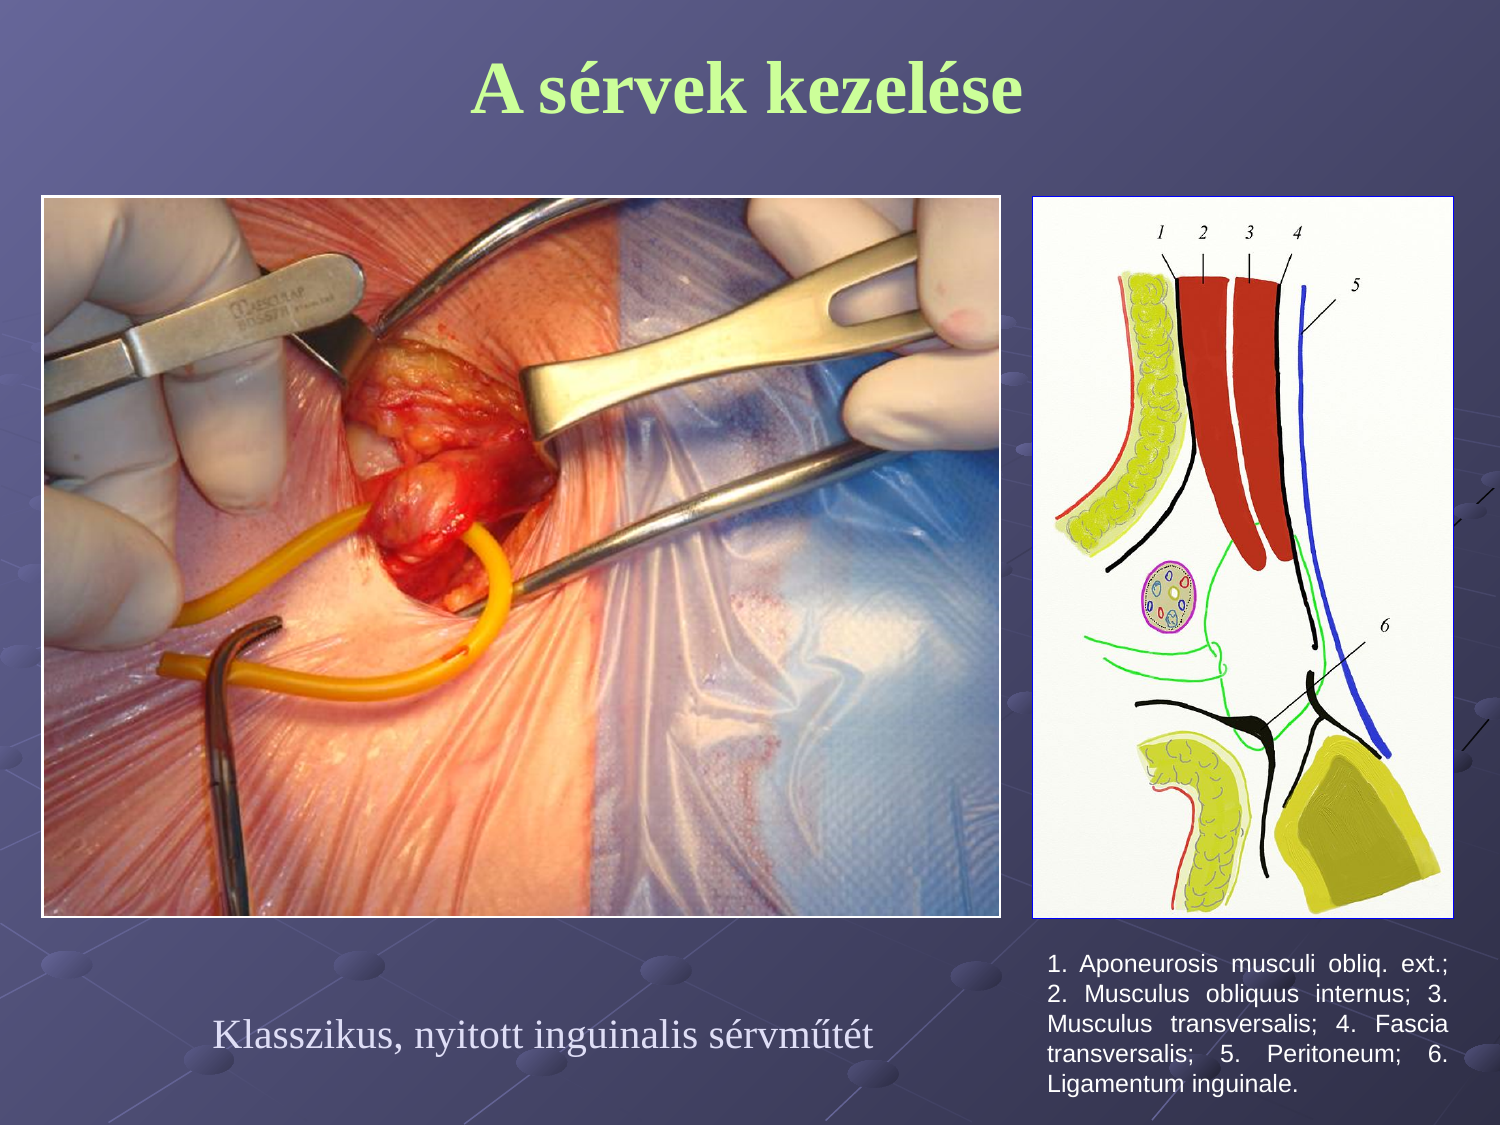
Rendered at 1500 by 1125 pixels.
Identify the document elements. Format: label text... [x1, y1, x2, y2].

text_box 1. Aponeurosis musculi obliq. ext.; 2. Musculus obliquus internus; 3. Musculus transversalis; 4. Fascia transversalis; 5. Peritoneum; 6. Ligamentum inguinale. [1032, 940, 1465, 1105]
text_box Klasszikus, nyitott inguinalis sérvműtét [100, 999, 987, 1065]
text_box A sérvek kezelése [455, 30, 1039, 136]
picture [41, 195, 1001, 918]
picture [1032, 196, 1454, 919]
